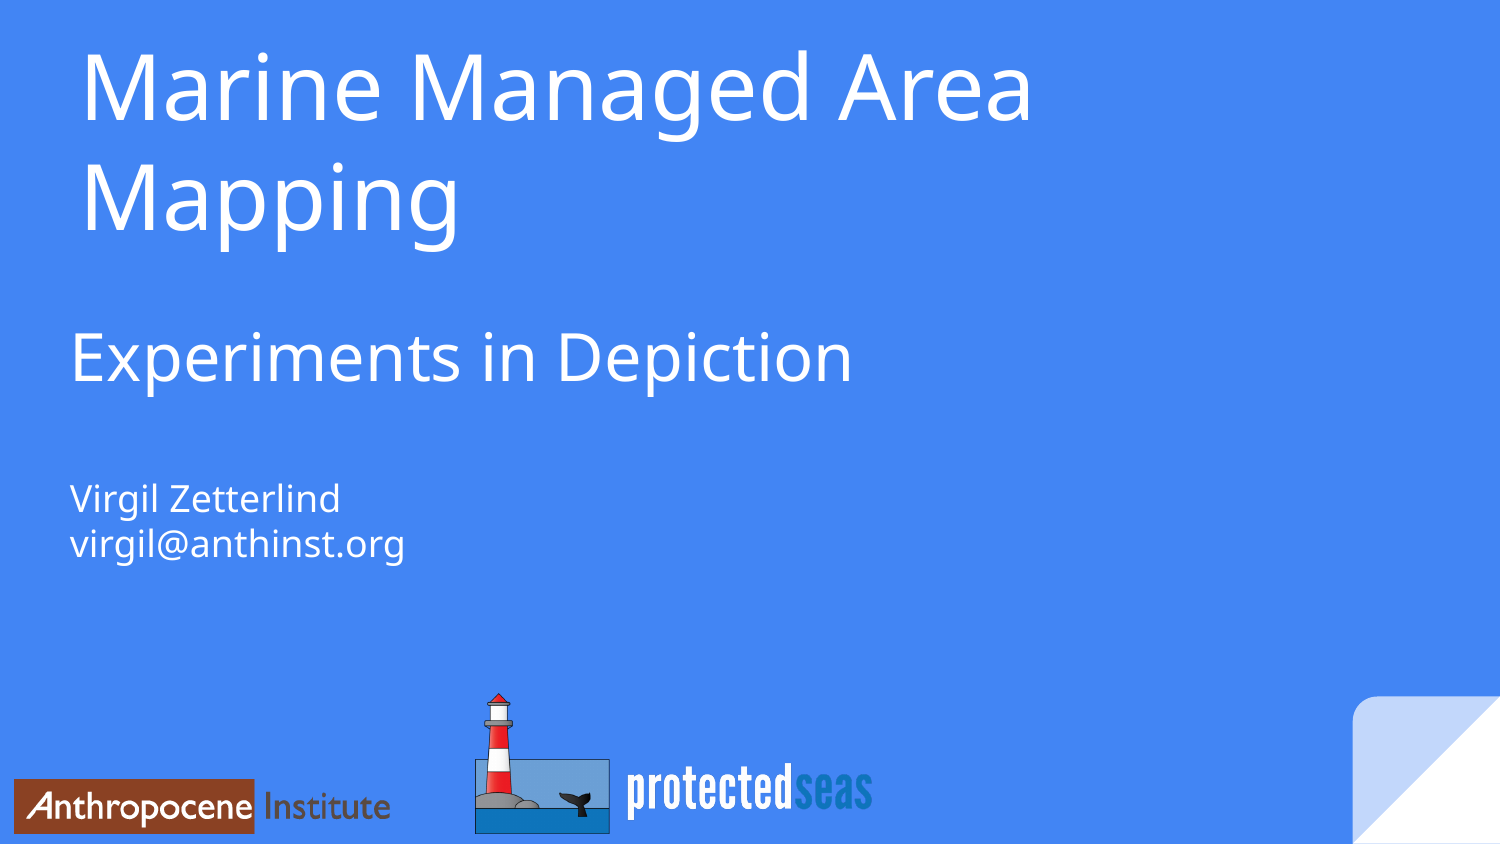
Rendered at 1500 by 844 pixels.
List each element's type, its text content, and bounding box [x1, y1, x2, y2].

picture [7, 779, 399, 834]
subtitle Experiments in Depiction Virgil Zetterlind virgil@anthinst.org [55, 300, 1468, 609]
title Marine Managed Area Mapping [64, 110, 1413, 265]
picture [475, 693, 874, 834]
